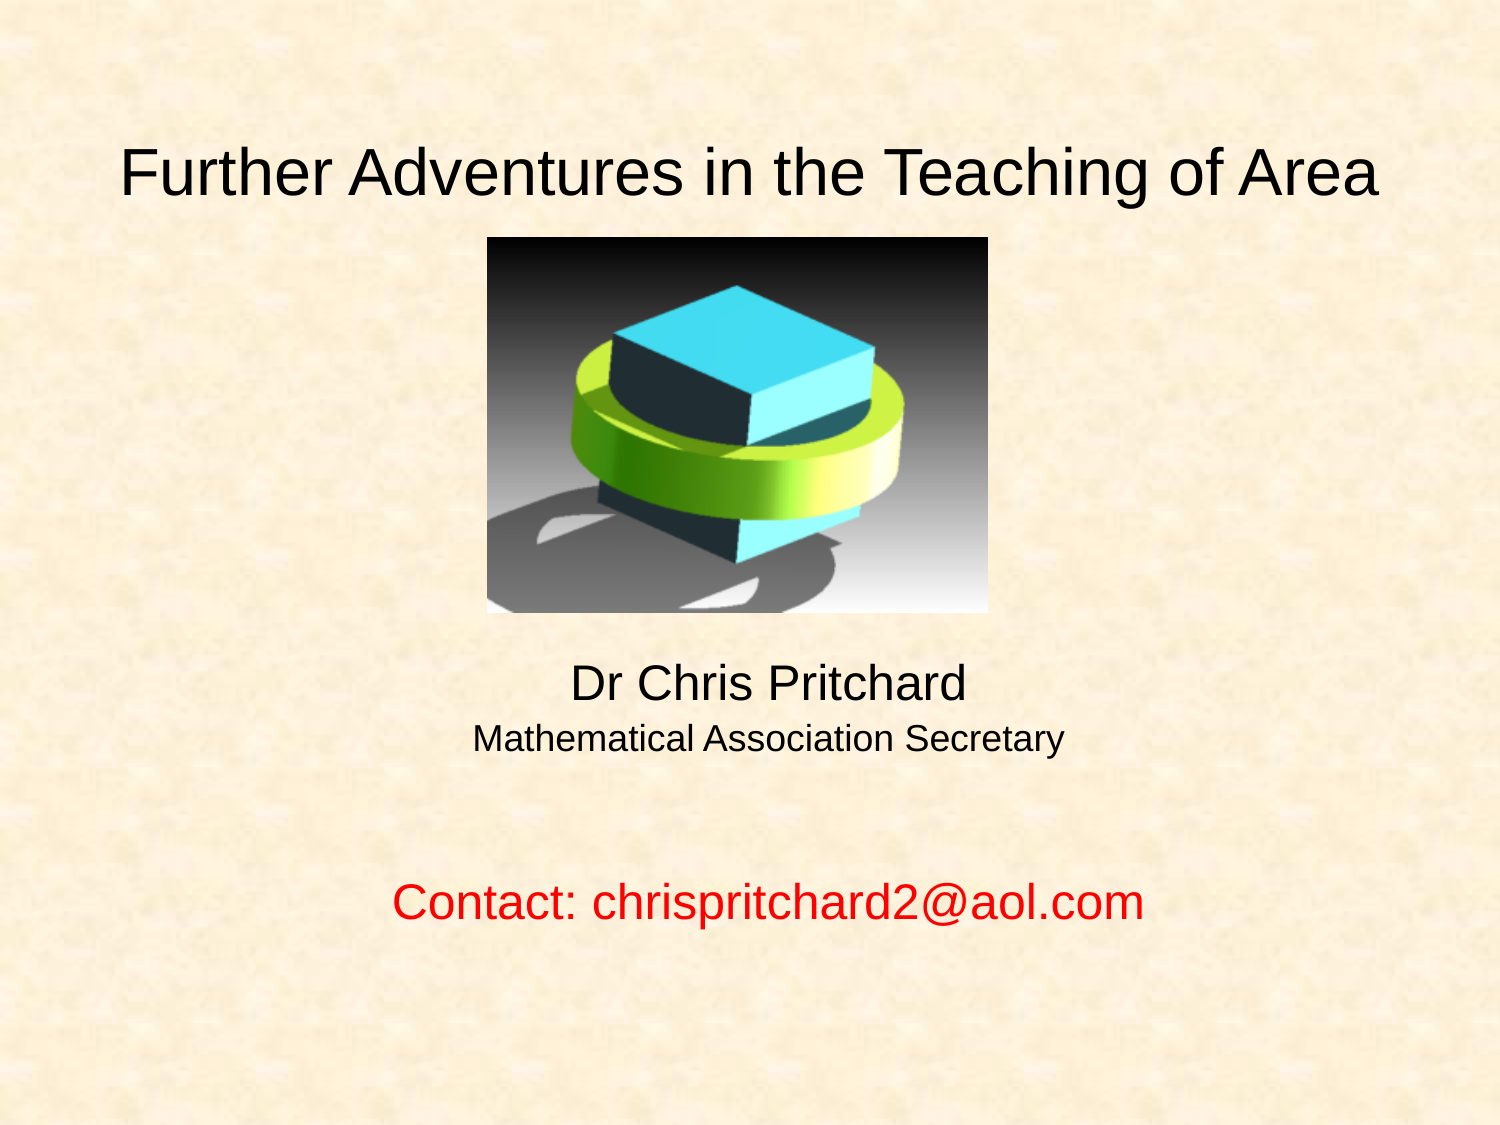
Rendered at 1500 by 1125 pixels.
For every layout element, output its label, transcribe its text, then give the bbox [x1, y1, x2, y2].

title Further Adventures in the Teaching of Area [99, 87, 1400, 250]
subtitle Dr Chris Pritchard Mathematical Association Secretary Contact: chrispritchard2@aol.com [187, 650, 1350, 975]
picture [0, 0, 1500, 1125]
